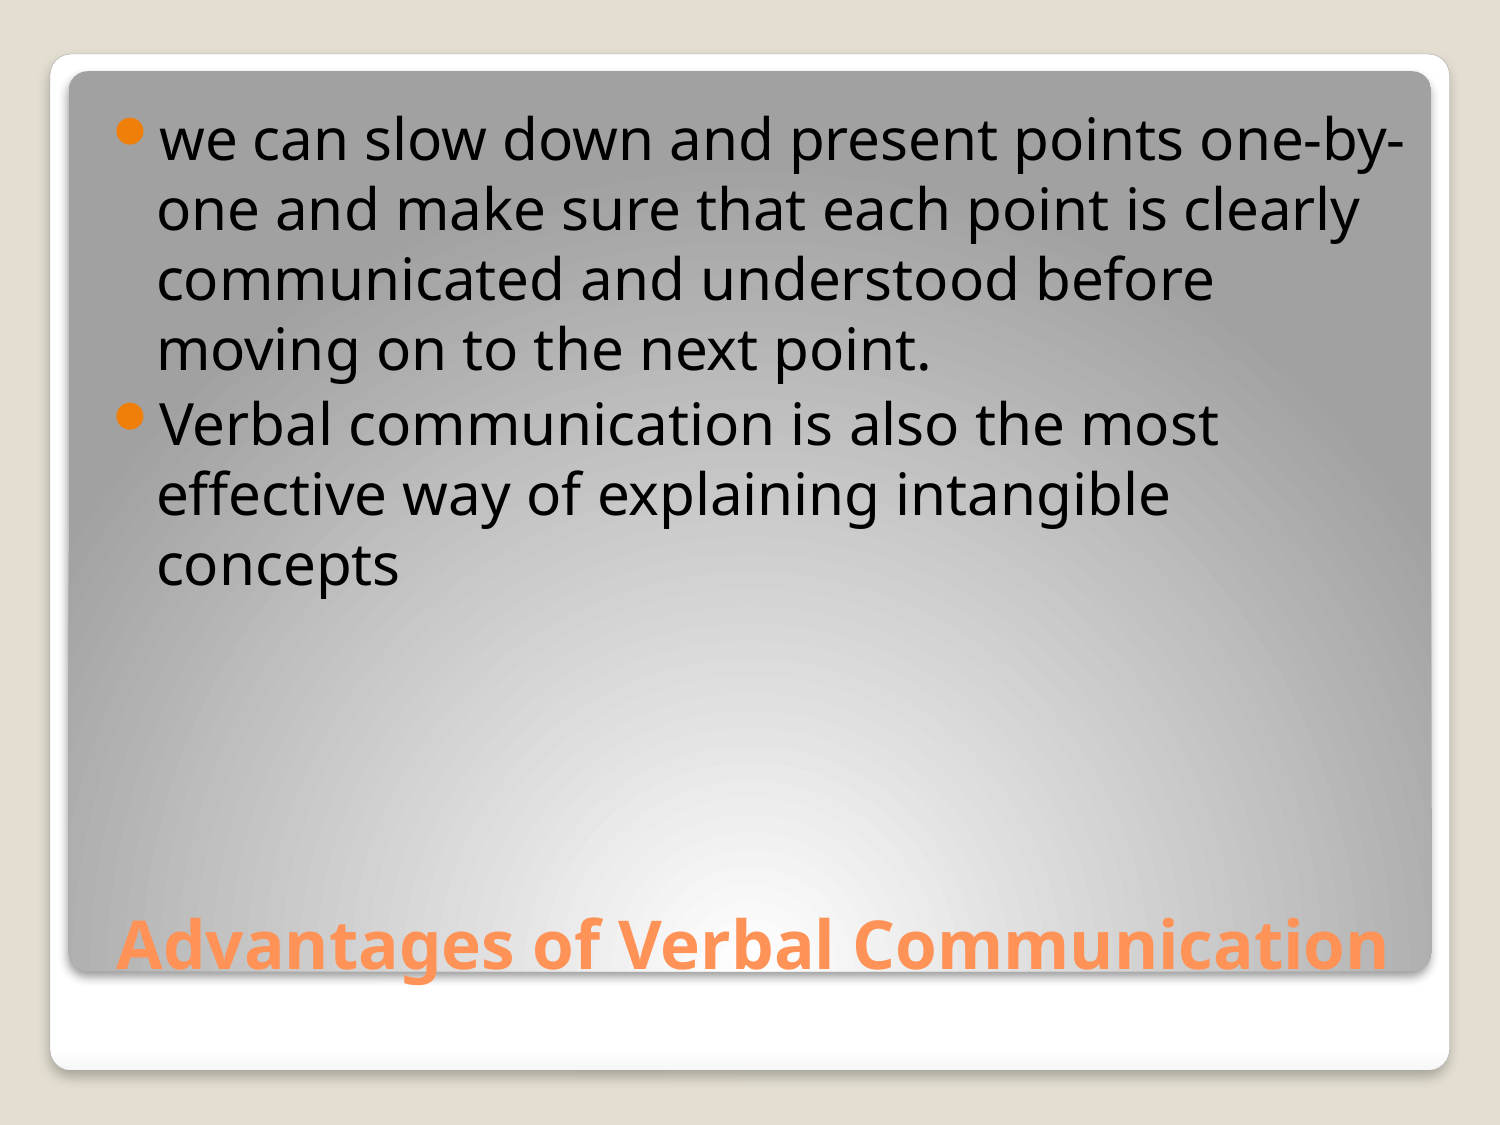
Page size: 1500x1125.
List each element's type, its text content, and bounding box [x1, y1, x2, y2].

title Advantages of Verbal Communication [82, 817, 1425, 990]
list we can slow down and present points one-by-one and make sure that each point is clearly communicated and understood before moving on to the next point. Verbal communication is also the most effective way of explaining intangible concepts [82, 86, 1425, 774]
